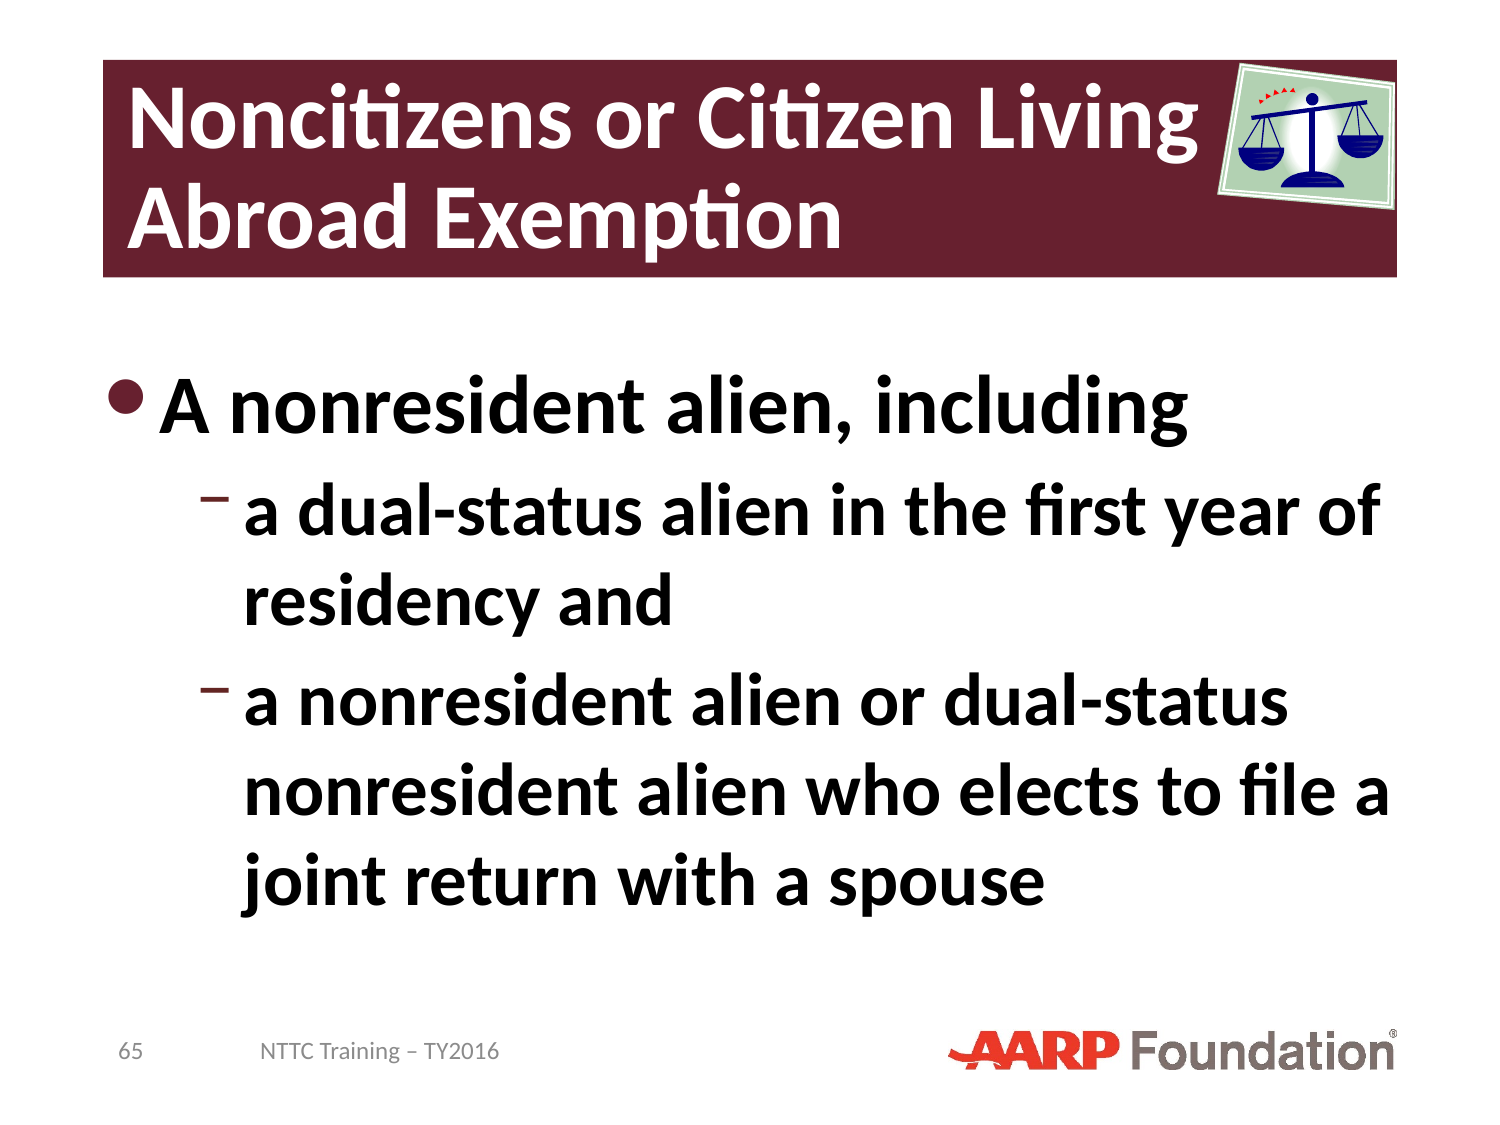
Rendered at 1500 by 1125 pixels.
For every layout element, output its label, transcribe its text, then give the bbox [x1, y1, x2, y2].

title Noncitizens or Citizen Living Abroad Exemption [103, 59, 1397, 278]
picture [948, 1029, 1397, 1070]
slide_number 65 [103, 1019, 208, 1080]
list A nonresident alien, including a dual-­status alien in the first year of residency and a nonresident alien or dual­-status nonresident alien who elects to file a joint return with a spouse [103, 350, 1394, 988]
picture [1216, 61, 1396, 210]
footer NTTC Training – TY2016 [245, 1019, 812, 1080]
